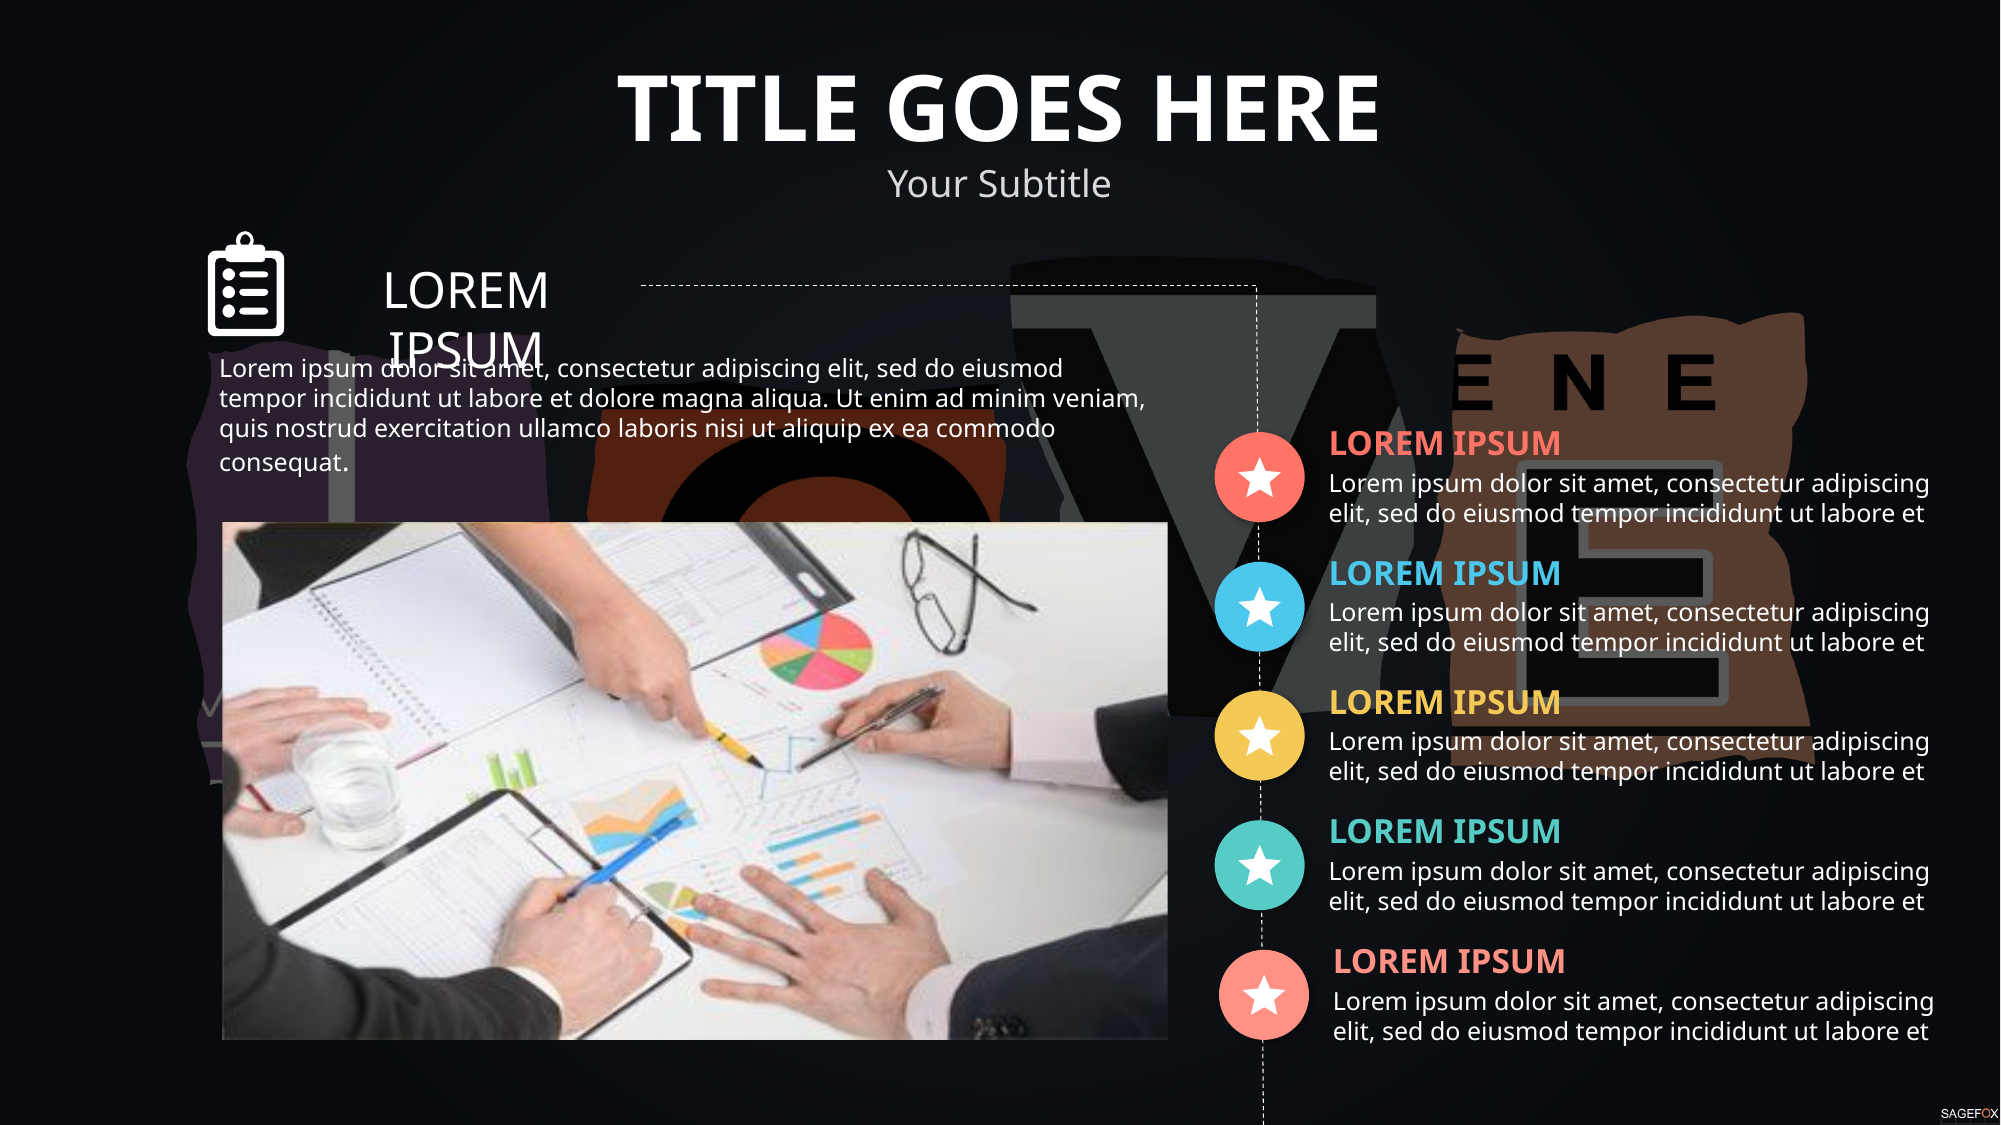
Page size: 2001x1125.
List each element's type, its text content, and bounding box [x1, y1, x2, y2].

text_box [1214, 561, 1305, 652]
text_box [1214, 820, 1305, 911]
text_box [1256, 1040, 1264, 1125]
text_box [1256, 781, 1264, 820]
text_box [221, 521, 1169, 1041]
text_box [1218, 949, 1309, 1040]
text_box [207, 231, 285, 337]
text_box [1256, 911, 1264, 949]
text_box LOREM IPSUM [292, 250, 642, 344]
text_box LOREM IPSUM Lorem ipsum dolor sit amet, consectetur adipiscing elit, sed do eiusmod tempor incididunt ut labore et [1318, 417, 1953, 533]
text_box LOREM IPSUM Lorem ipsum dolor sit amet, consectetur adipiscing elit, sed do eiusmod tempor incididunt ut labore et [1318, 675, 1953, 791]
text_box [1256, 652, 1264, 690]
text_box Lorem ipsum dolor sit amet, consectetur adipiscing elit, sed do eiusmod tempor incididunt ut labore et dolore magna aliqua. Ut enim ad minim veniam, quis nostrud exercitation ullamco laboris nisi ut aliquip ex ea commodo consequat. [204, 344, 1168, 485]
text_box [1214, 690, 1305, 781]
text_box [1256, 287, 1264, 432]
text_box LOREM IPSUM Lorem ipsum dolor sit amet, consectetur adipiscing elit, sed do eiusmod tempor incididunt ut labore et [1318, 546, 1953, 662]
text_box TITLE GOES HERE Your Subtitle [548, 42, 1452, 212]
text_box LOREM IPSUM Lorem ipsum dolor sit amet, consectetur adipiscing elit, sed do eiusmod tempor incididunt ut labore et [1322, 935, 1958, 1050]
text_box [1256, 523, 1264, 561]
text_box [1214, 432, 1305, 523]
text_box LOREM IPSUM Lorem ipsum dolor sit amet, consectetur adipiscing elit, sed do eiusmod tempor incididunt ut labore et [1318, 805, 1953, 921]
picture [0, 0, 2001, 1125]
